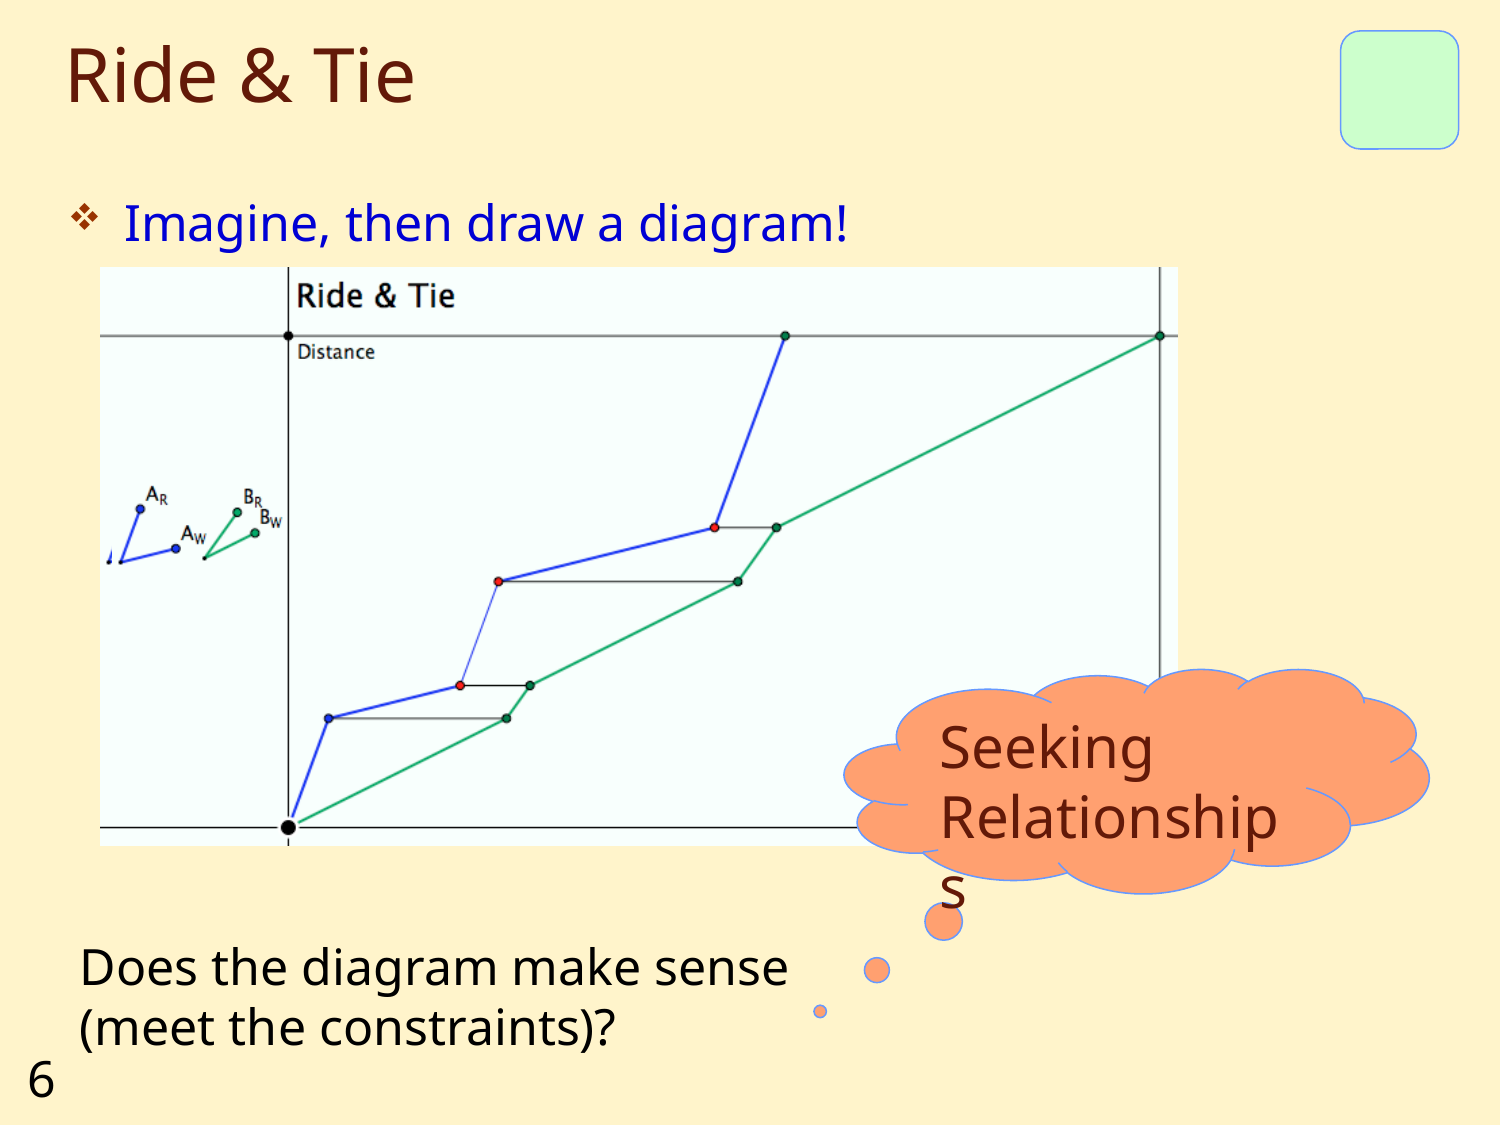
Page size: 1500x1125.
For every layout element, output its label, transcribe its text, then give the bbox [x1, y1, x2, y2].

list Imagine, then draw a diagram! [52, 183, 1322, 304]
text_box Seeking Relationships [924, 902, 963, 941]
text_box Does the diagram make sense (meet the constraints)? [64, 928, 1459, 1047]
title Ride & Tie [49, 24, 1326, 126]
text_box Seeking Relationships [929, 669, 1430, 894]
text_box [1340, 30, 1459, 149]
picture [100, 266, 1179, 847]
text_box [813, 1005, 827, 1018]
text_box Seeking Relationships [864, 957, 890, 983]
